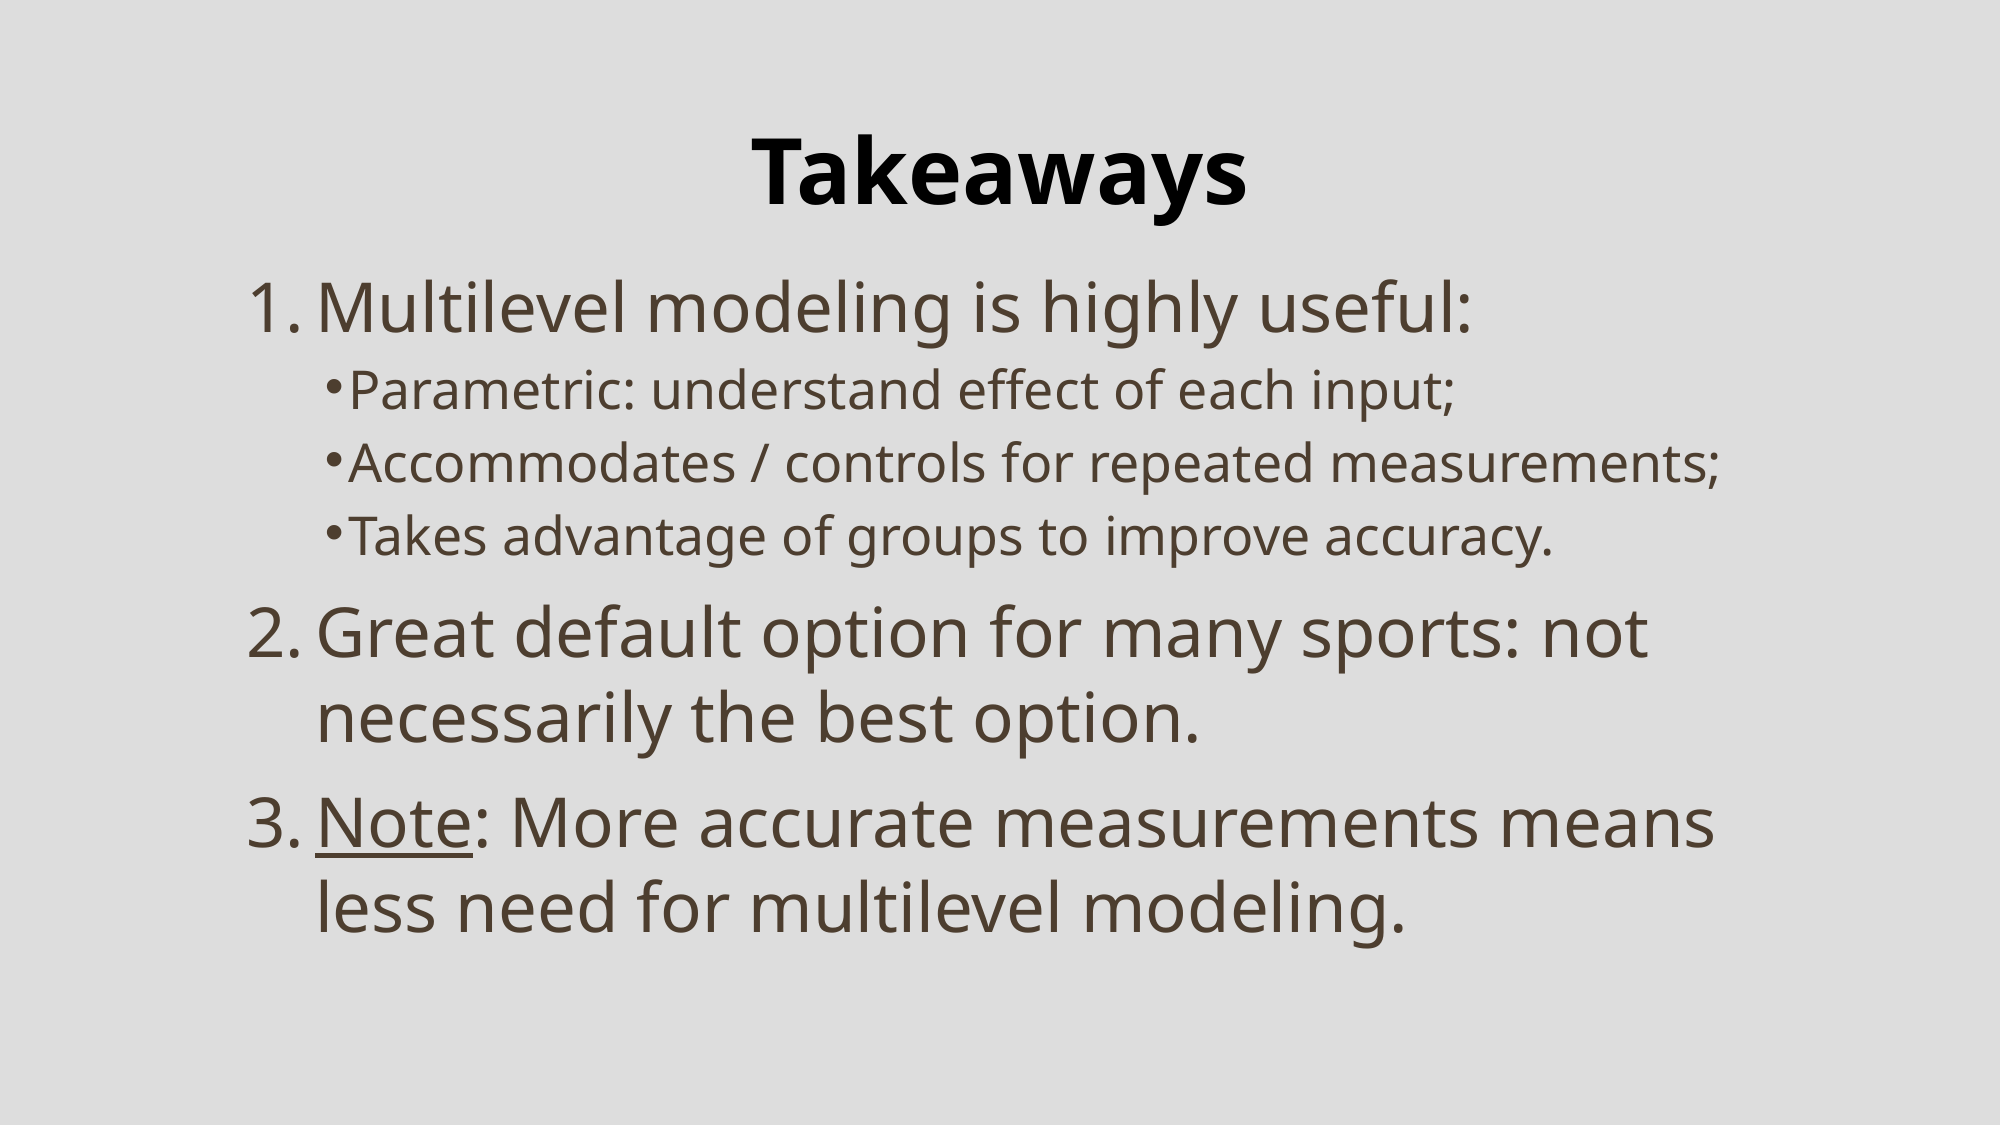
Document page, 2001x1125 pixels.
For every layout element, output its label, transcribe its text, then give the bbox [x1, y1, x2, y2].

list Multilevel modeling is highly useful: Parametric: understand effect of each input; Accommodates / controls for repeated measurements; Takes advantage of groups to improve accuracy. Great default option for many sports: not necessarily the best option. Note: More accurate measurements means less need for multilevel modeling. [231, 256, 1769, 1015]
title Takeaways [231, 45, 1769, 240]
